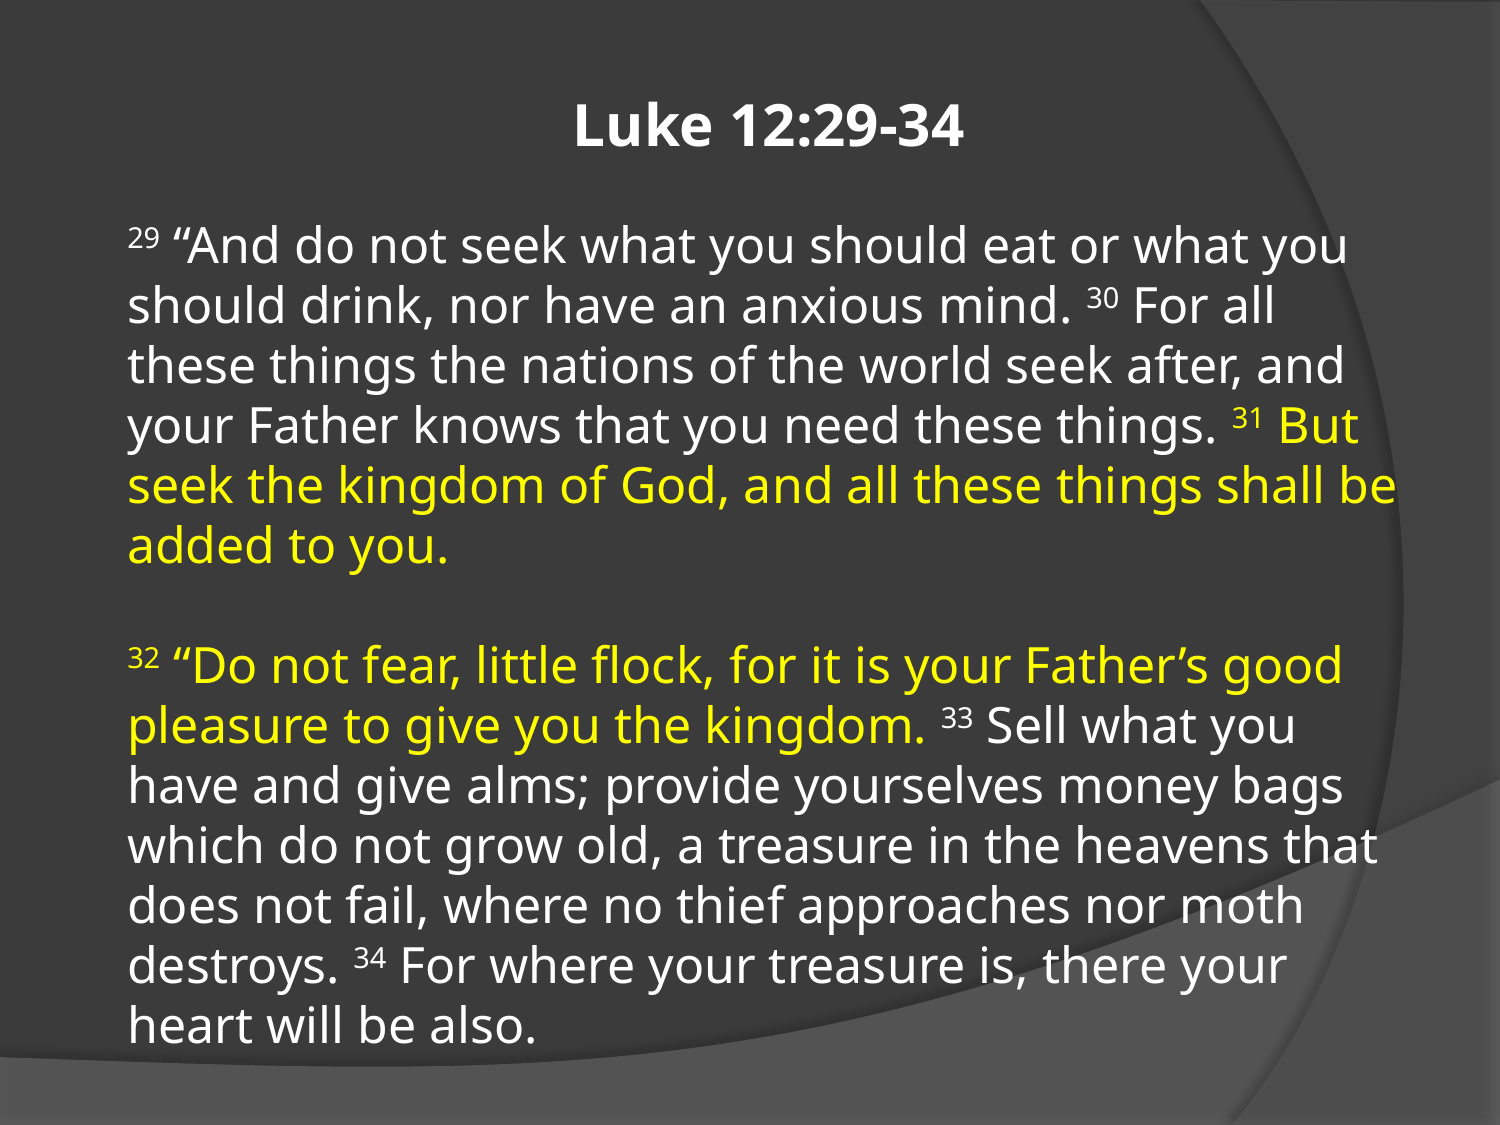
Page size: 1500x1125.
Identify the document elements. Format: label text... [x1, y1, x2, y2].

text_box Luke 12:29-34 29 “And do not seek what you should eat or what you should drink, nor have an anxious mind. 30 For all these things the nations of the world seek after, and your Father knows that you need these things. 31 But seek the kingdom of God, and all these things shall be added to you. 32 “Do not fear, little flock, for it is your Father’s good pleasure to give you the kingdom. 33 Sell what you have and give alms; provide yourselves money bags which do not grow old, a treasure in the heavens that does not fail, where no thief approaches nor moth destroys. 34 For where your treasure is, there your heart will be also. [112, 81, 1425, 1061]
